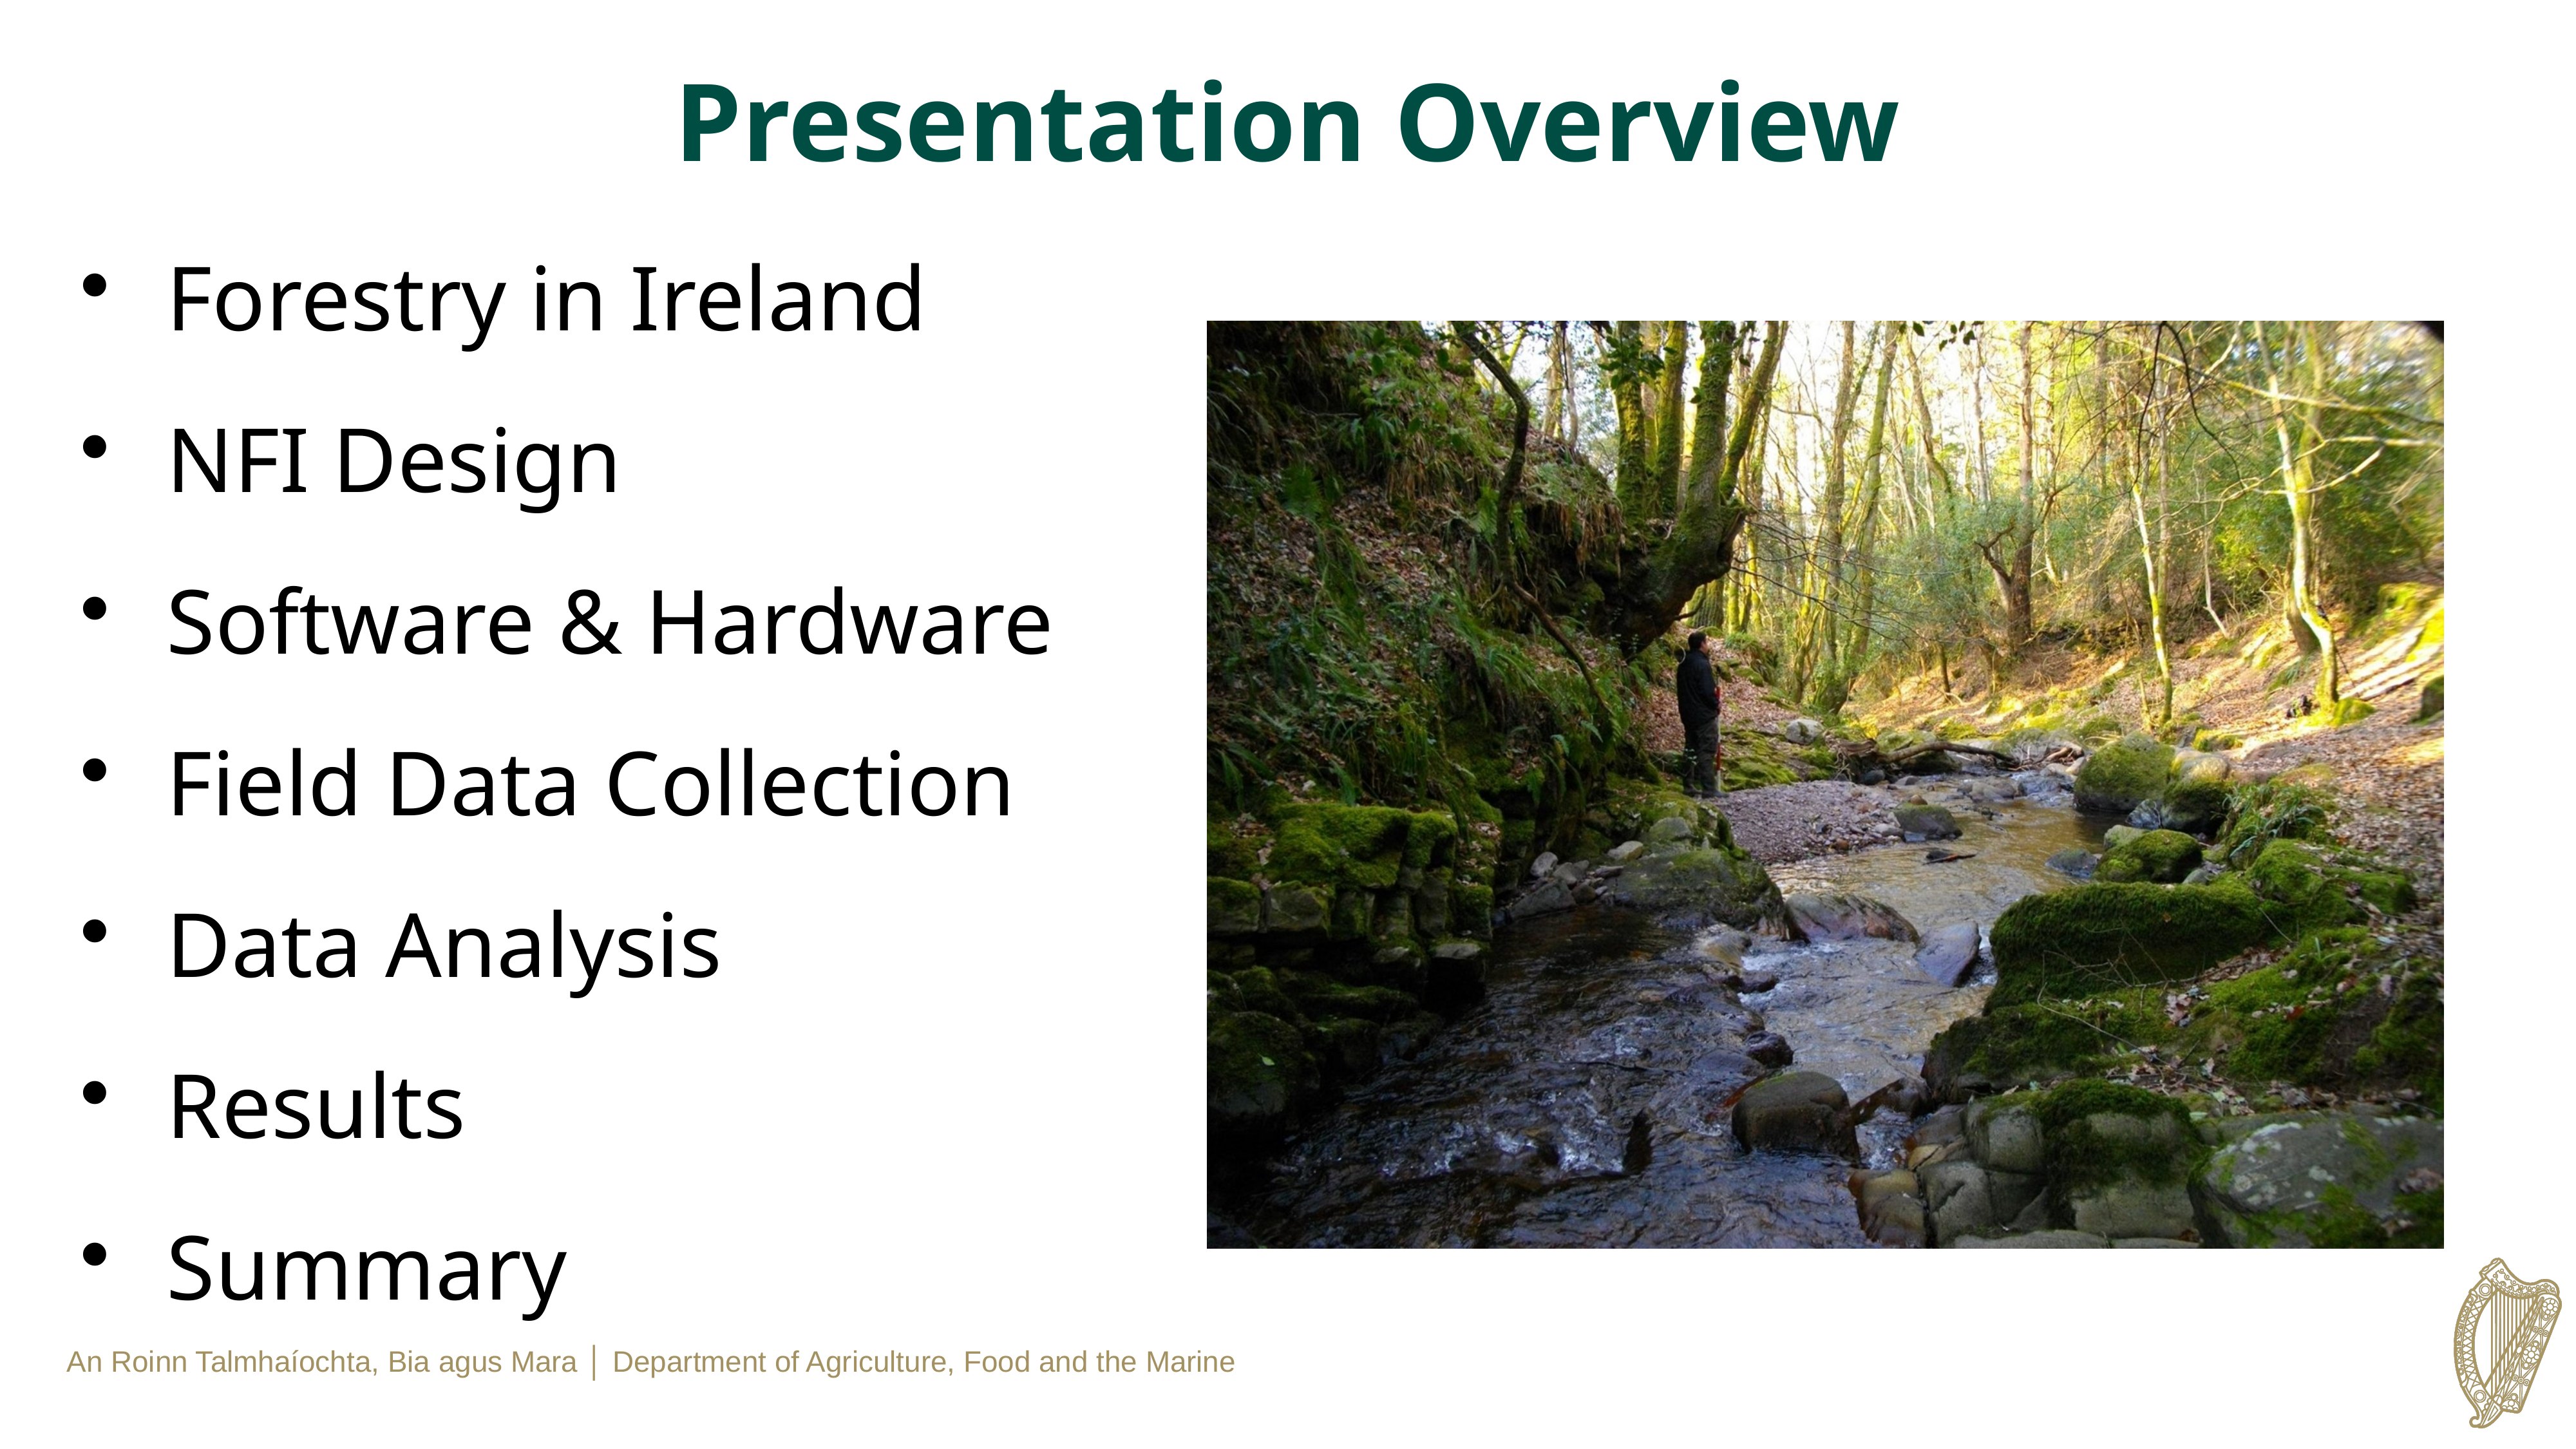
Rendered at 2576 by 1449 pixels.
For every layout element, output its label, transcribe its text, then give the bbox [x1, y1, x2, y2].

picture [2447, 1248, 2563, 1437]
text_box An Roinn Talmhaíochta, Bia agus Mara │ Department of Agriculture, Food and the Marine [57, 1338, 2444, 1383]
text_box Presentation Overview [128, 44, 2447, 193]
text_box Forestry in Ireland NFI Design Software & Hardware Field Data Collection Data Analysis Results Summary [57, 231, 1770, 1269]
picture [1207, 321, 2444, 1249]
